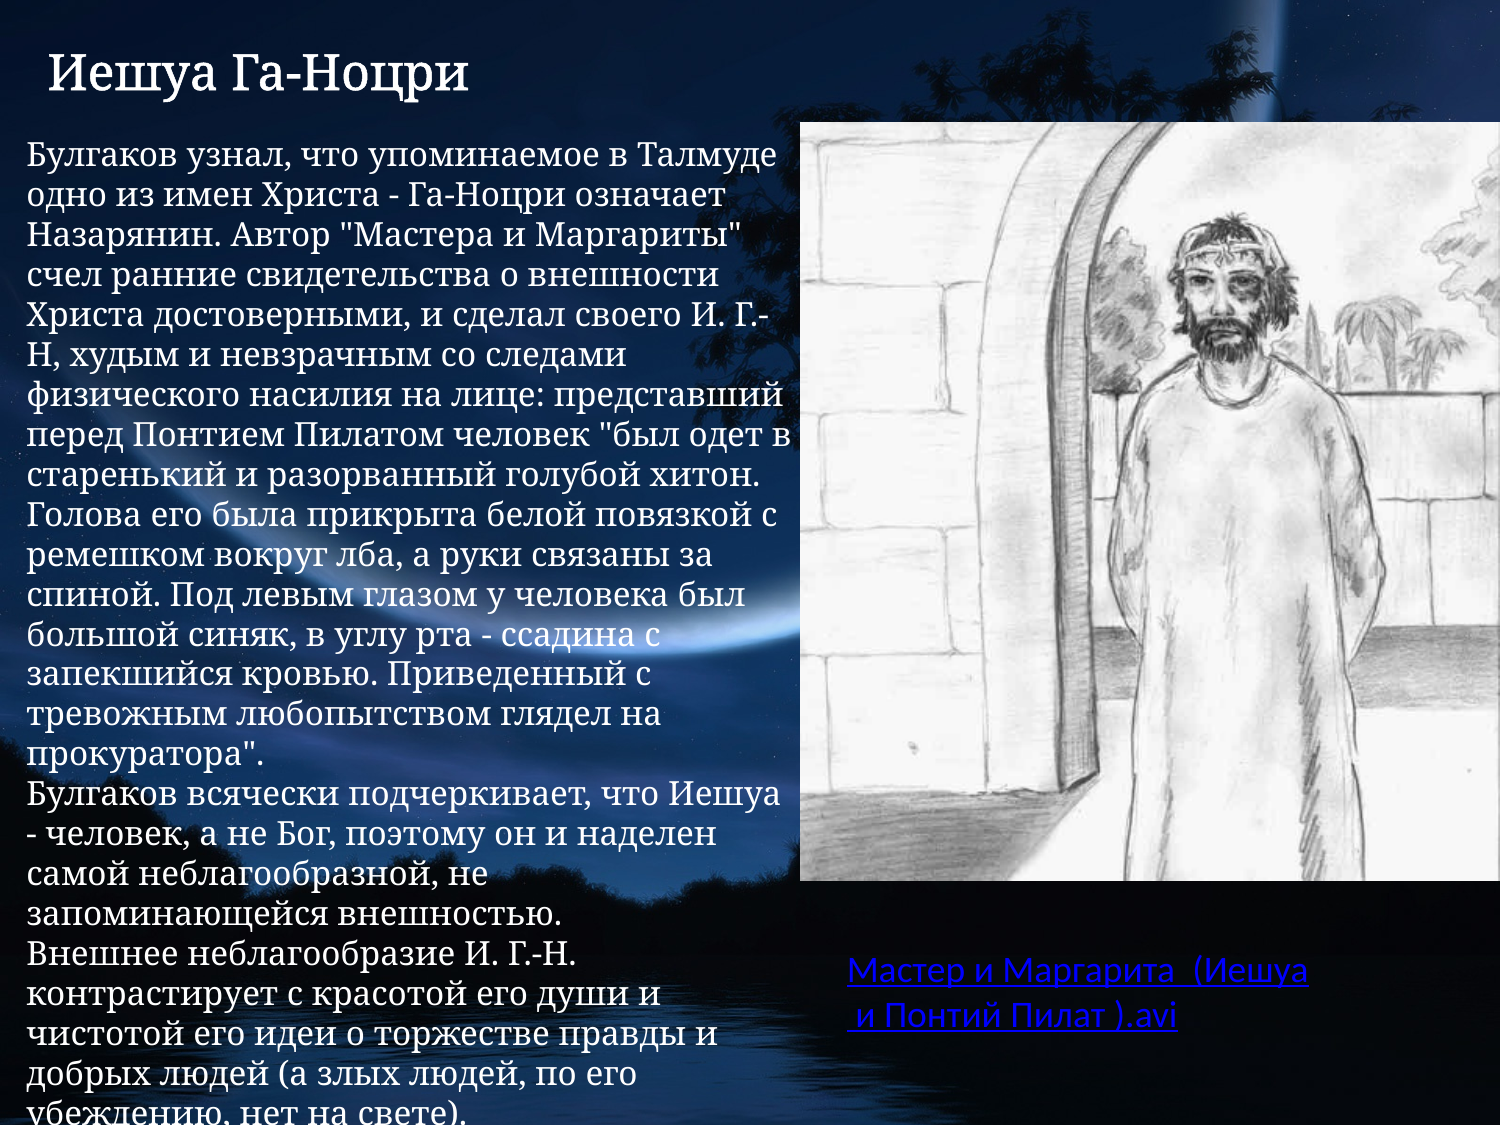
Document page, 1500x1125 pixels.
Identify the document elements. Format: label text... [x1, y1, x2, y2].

text_box Мастер и Маргарита (Иешуа и Понтий Пилат ).avi [832, 937, 1500, 1043]
text_box Булгаков узнал, что упоминаемое в Талмуде одно из имен Христа - Га-Ноцри означает Назарянин. Автор "Мастера и Маргариты" счел ранние свидетельства о внешности Христа достоверными, и сделал своего И. Г.-Н, худым и невзрачным со следами физического насилия на лице: представший перед Понтием Пилатом человек "был одет в старенький и разорванный голубой хитон. Голова его была прикрыта белой повязкой с ремешком вокруг лба, а руки связаны за спиной. Под левым глазом у человека был большой синяк, в углу рта - ссадина с запекшийся кровью. Приведенный с тревожным любопытством глядел на прокуратора". Булгаков всячески подчеркивает, что Иешуа - человек, а не Бог, поэтому он и наделен самой неблагообразной, не запоминающейся внешностью. Внешнее неблагообразие И. Г.-Н. контрастирует с красотой его души и чистотой его идеи о торжестве правды и добрых людей (а злых людей, по его убеждению, нет на свете). [11, 126, 809, 1125]
picture [0, 0, 1500, 1125]
text_box Иешуа Га-Ноцри [32, 32, 497, 108]
